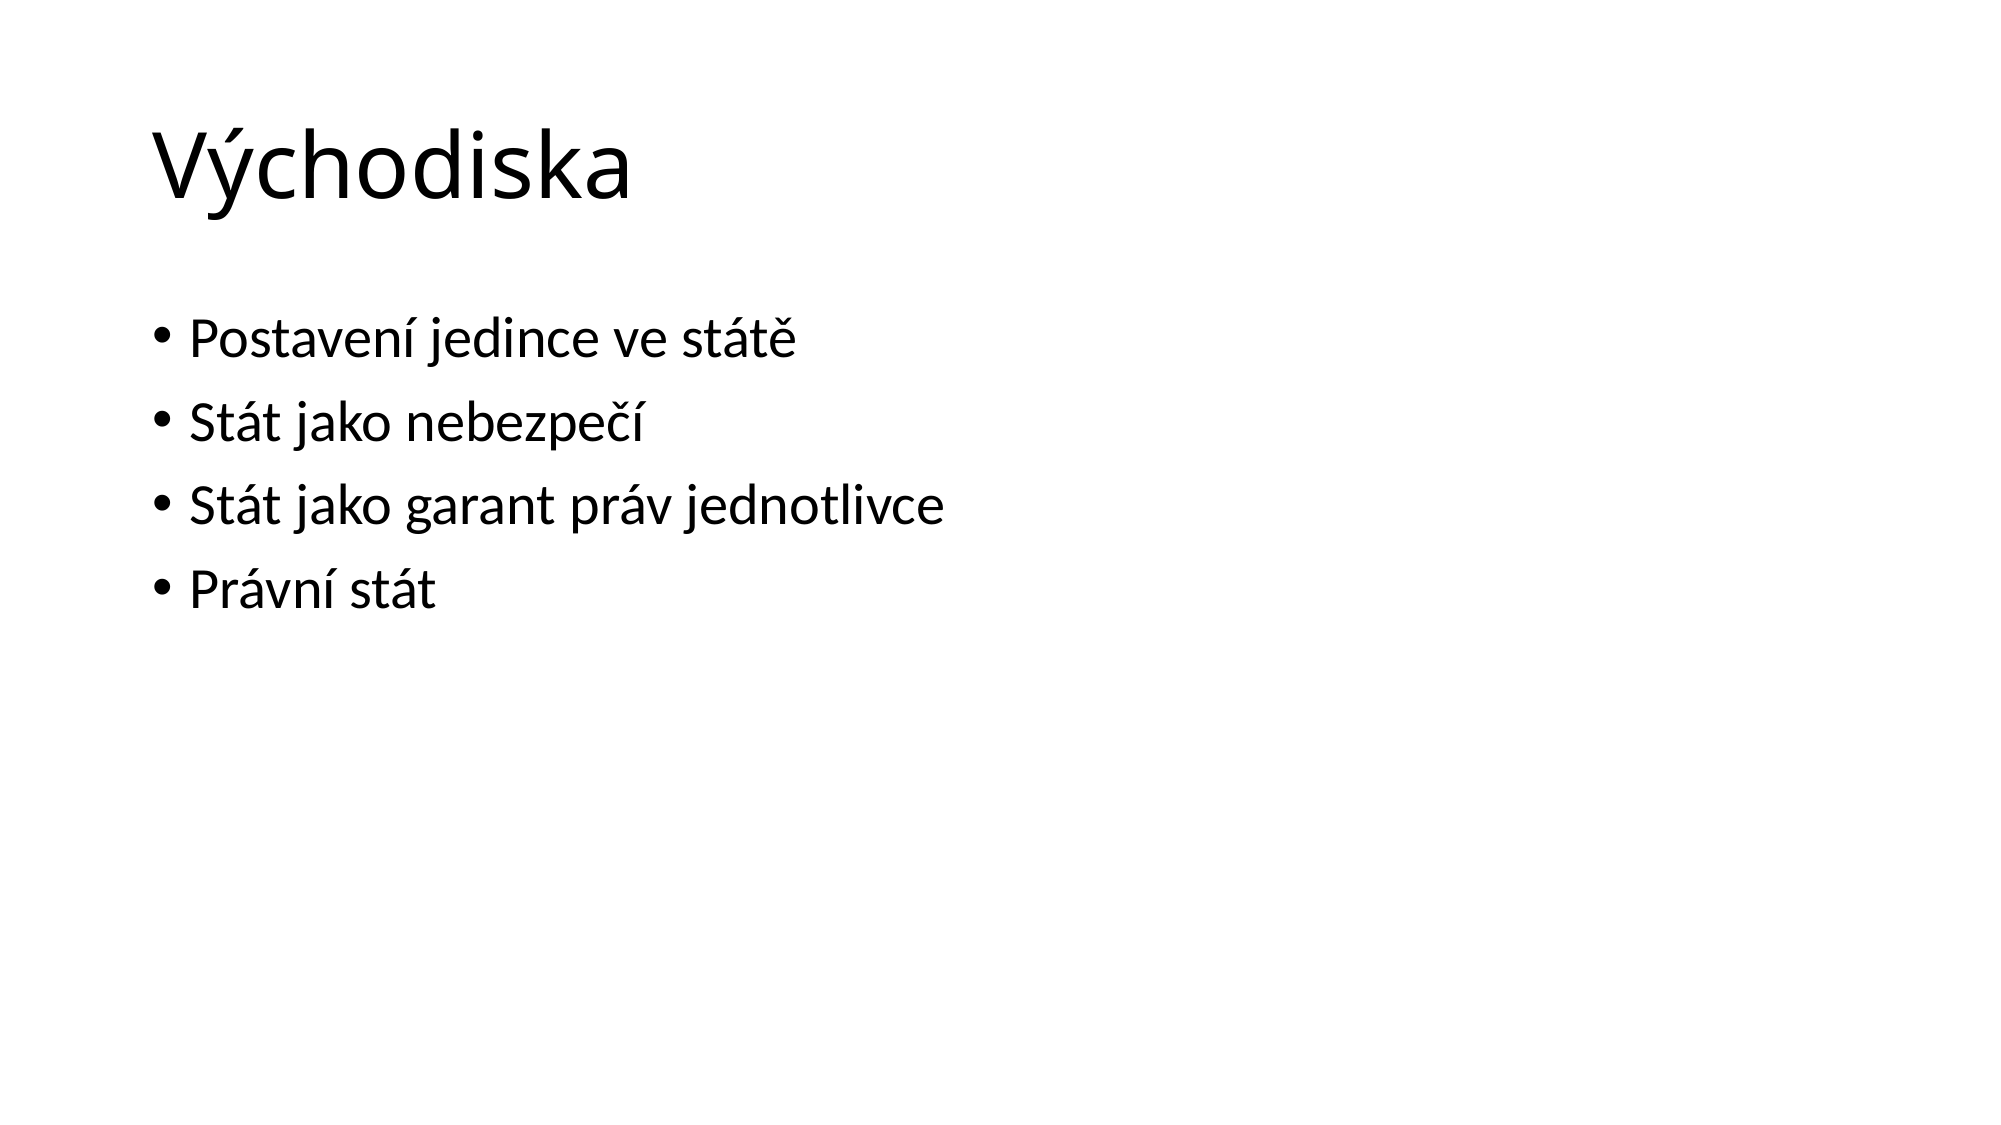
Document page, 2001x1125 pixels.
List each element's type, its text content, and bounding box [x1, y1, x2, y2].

title Východiska [137, 59, 1863, 278]
list Postavení jedince ve státě Stát jako nebezpečí Stát jako garant práv jednotlivce Právní stát [137, 299, 1863, 1014]
